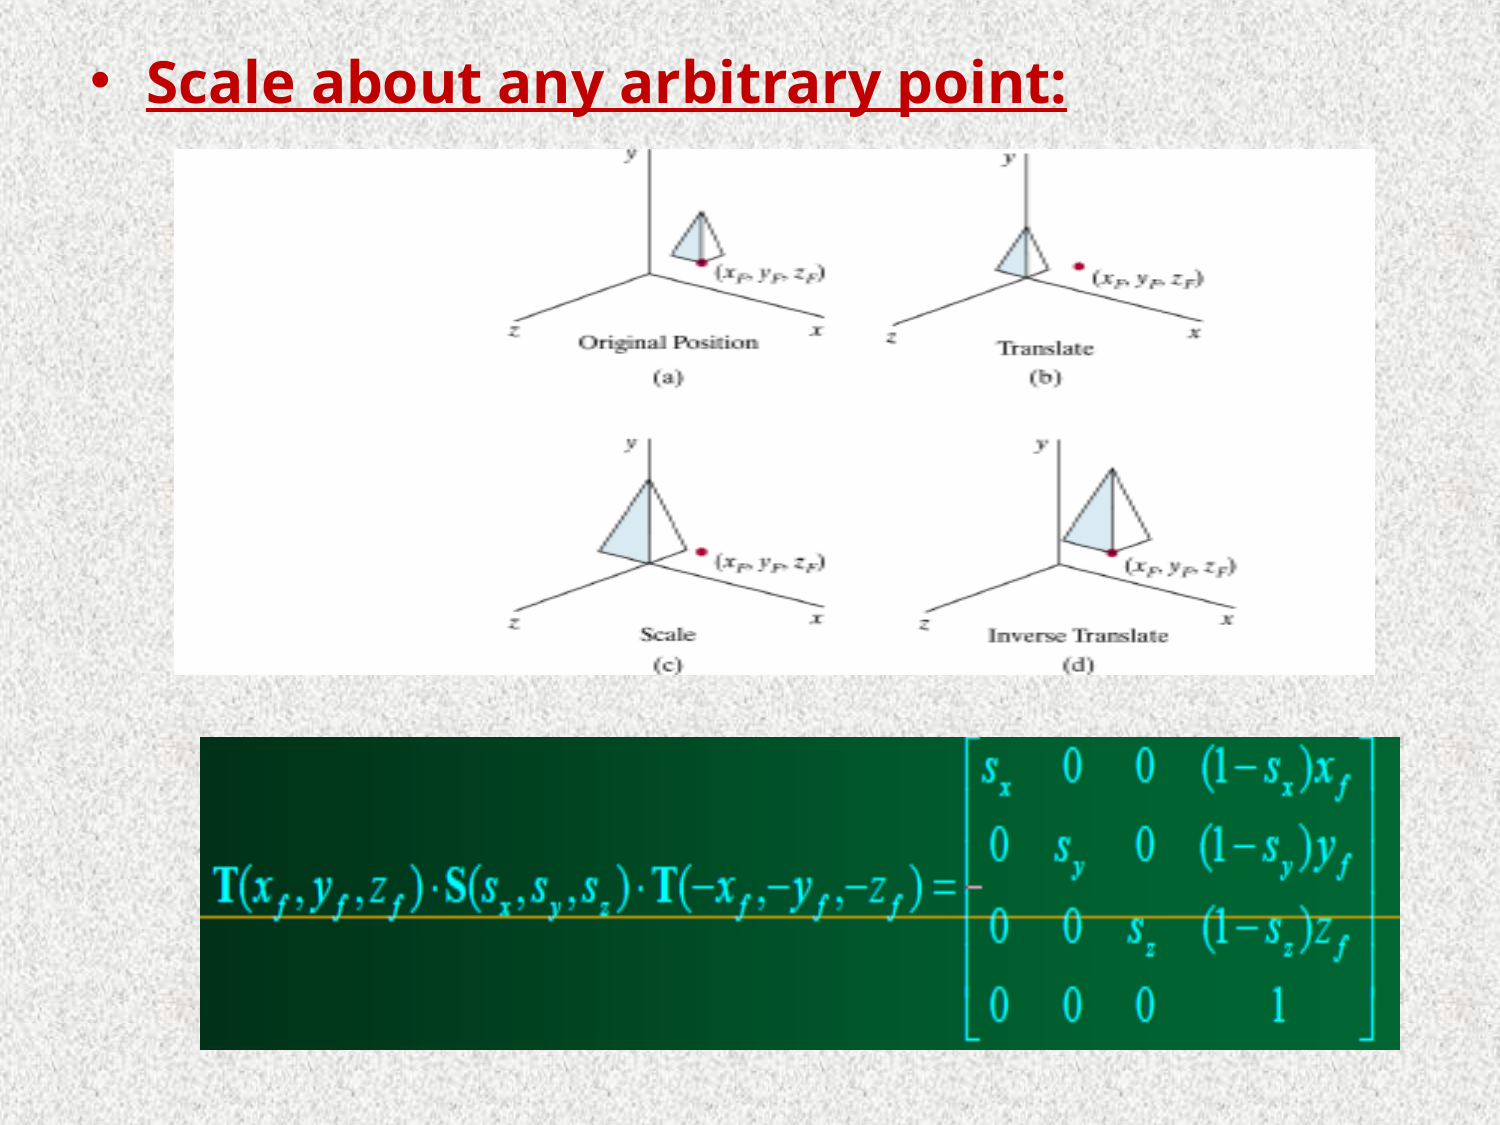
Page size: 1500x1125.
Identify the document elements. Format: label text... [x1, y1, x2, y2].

picture [0, 0, 1500, 1125]
list Scale about any arbitrary point: [75, 37, 1425, 1005]
